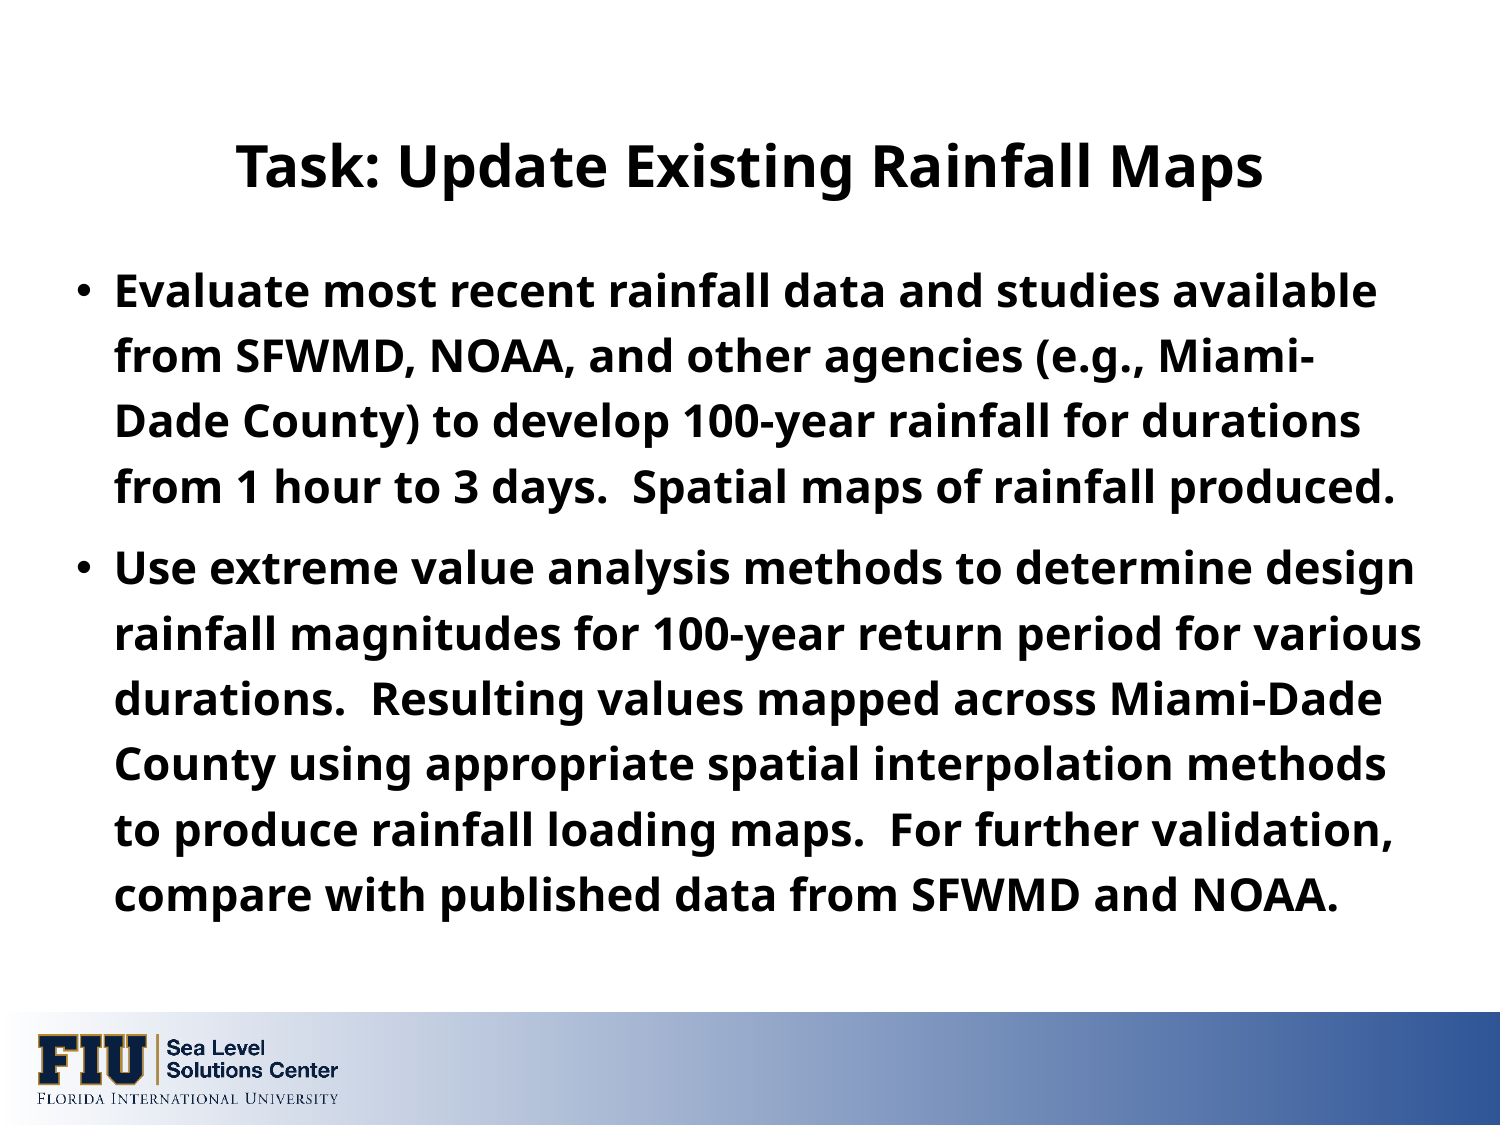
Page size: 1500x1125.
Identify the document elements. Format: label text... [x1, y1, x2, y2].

title Task: Update Existing Rainfall Maps [103, 59, 1397, 243]
picture [37, 1034, 338, 1104]
text_box [0, 1012, 1500, 1125]
list Evaluate most recent rainfall data and studies available from SFWMD, NOAA, and other agencies (e.g., Miami-Dade County) to develop 100-year rainfall for durations from 1 hour to 3 days. Spatial maps of rainfall produced. Use extreme value analysis methods to determine design rainfall magnitudes for 100-year return period for various durations. Resulting values mapped across Miami-Dade County using appropriate spatial interpolation methods to produce rainfall loading maps. For further validation, compare with published data from SFWMD and NOAA. [60, 243, 1445, 958]
